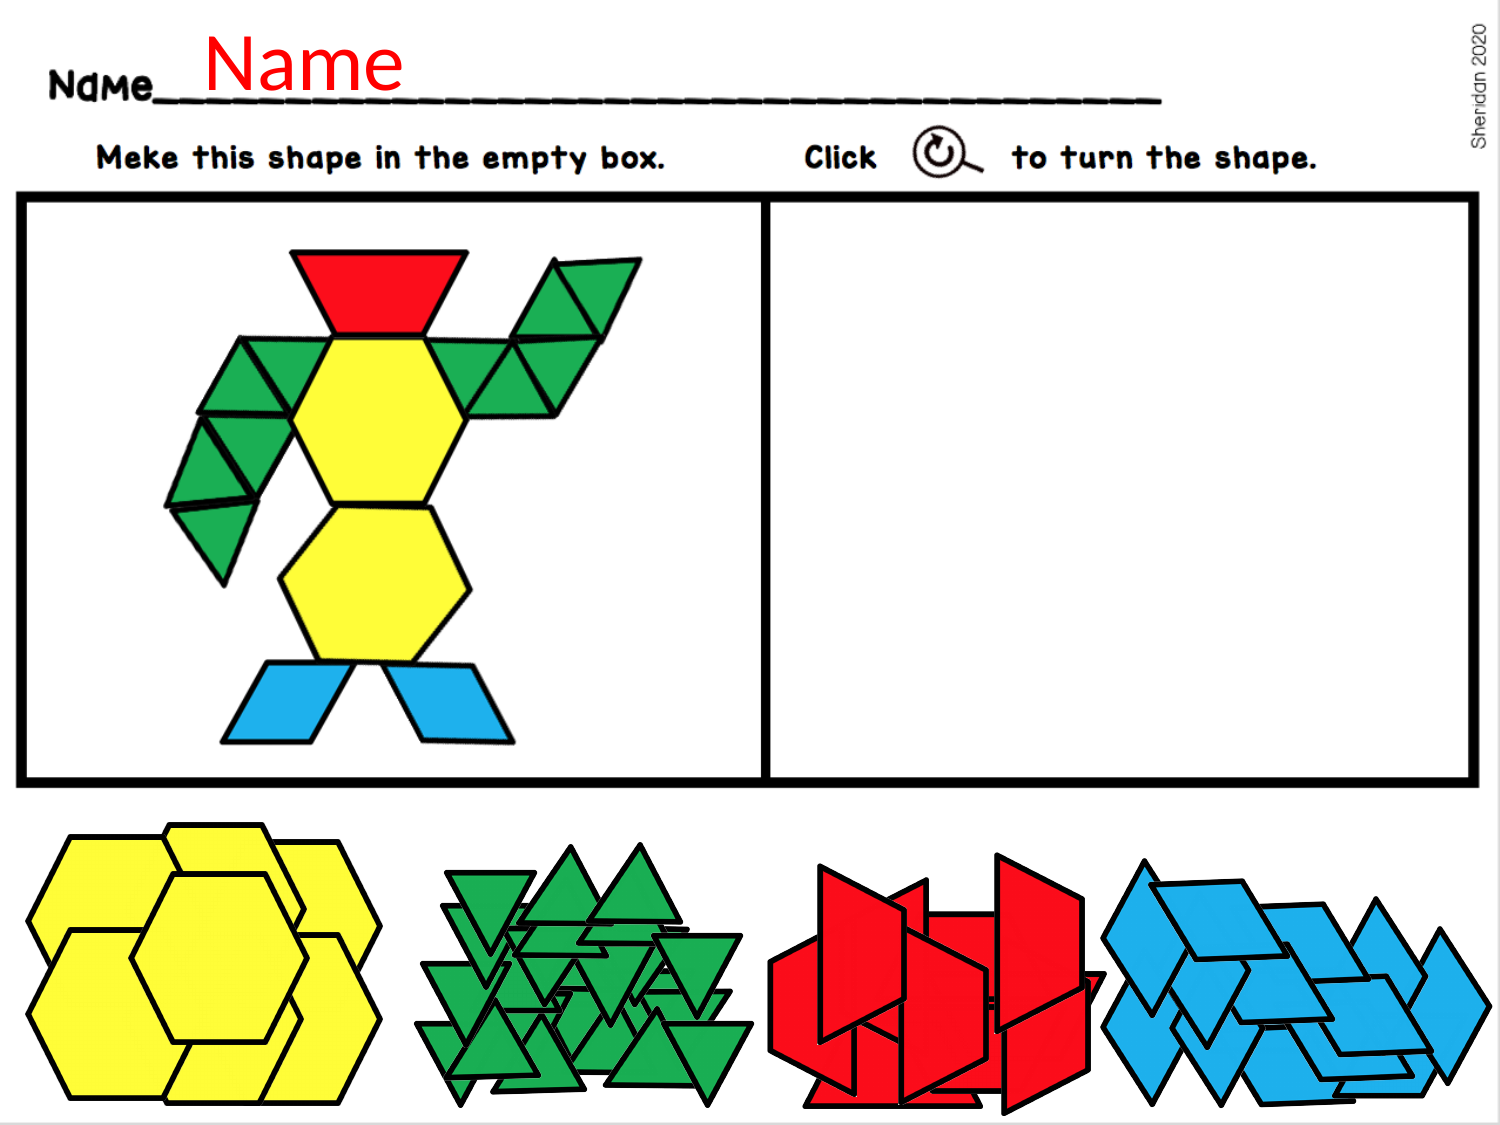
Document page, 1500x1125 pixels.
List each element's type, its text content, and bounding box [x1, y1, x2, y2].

picture [0, 0, 1500, 1125]
text_box Name [188, 0, 774, 115]
